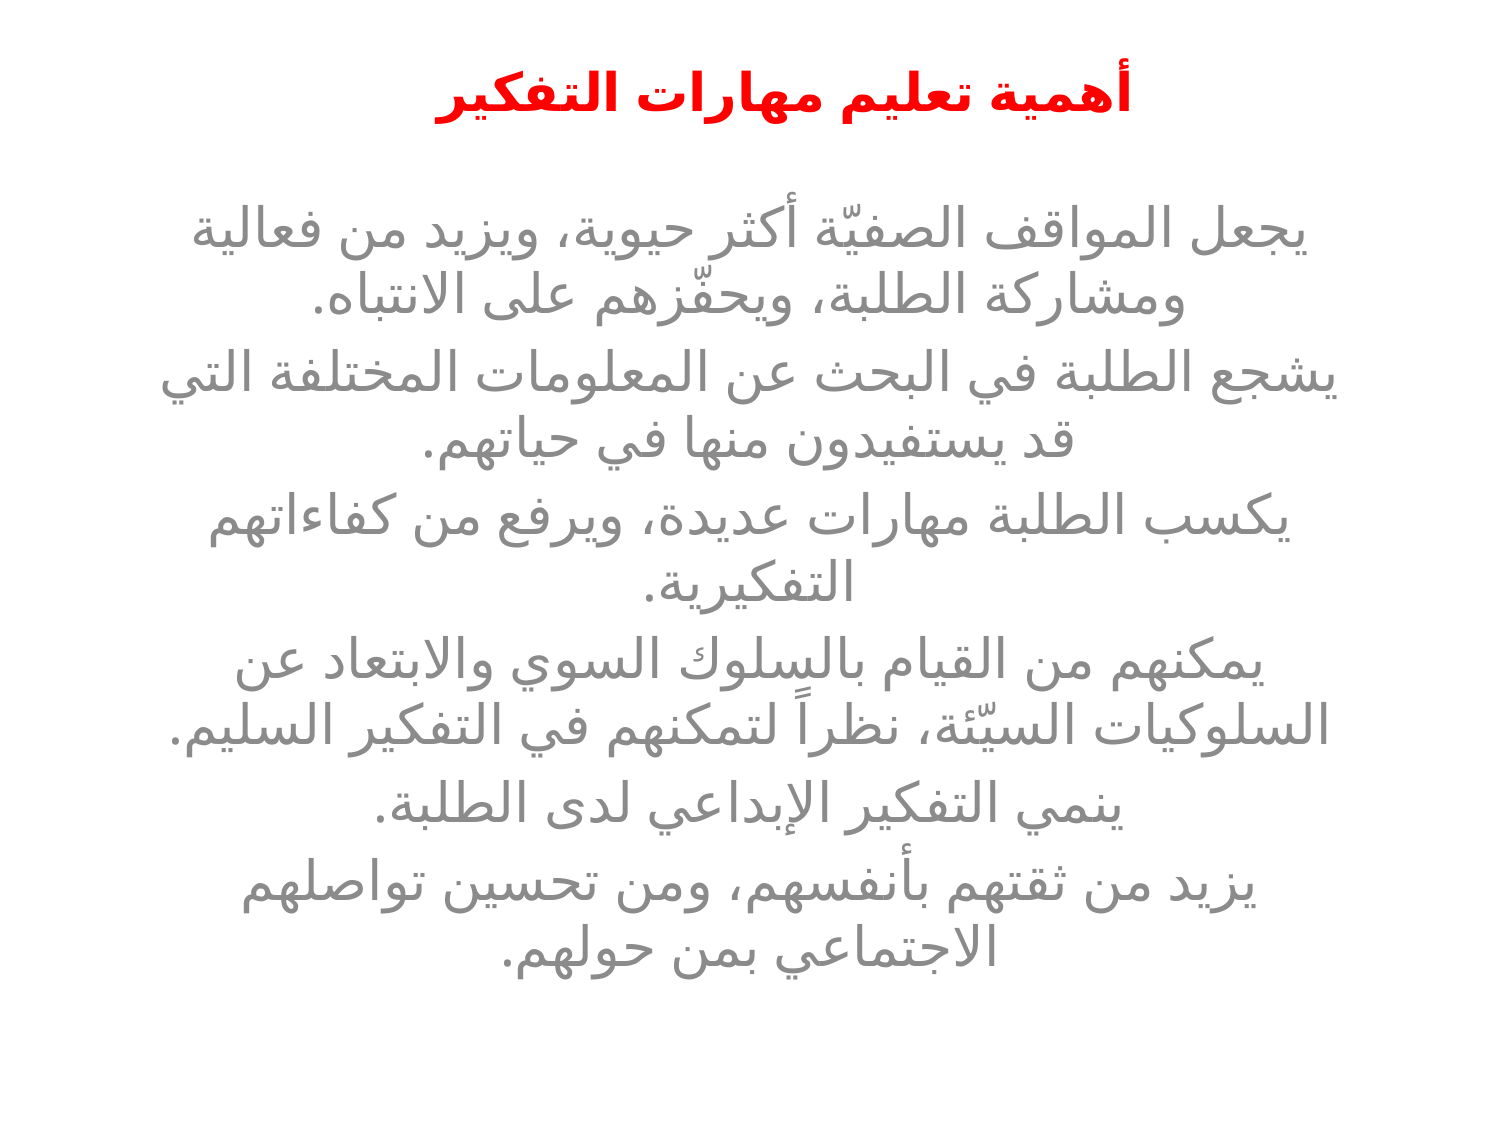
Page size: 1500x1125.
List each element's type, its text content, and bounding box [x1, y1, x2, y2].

subtitle يجعل المواقف الصفيّة أكثر حيوية، ويزيد من فعالية ومشاركة الطلبة، ويحفّزهم على الانتباه. يشجع الطلبة في البحث عن المعلومات المختلفة التي قد يستفيدون منها في حياتهم. يكسب الطلبة مهارات عديدة، ويرفع من كفاءاتهم التفكيرية. يمكنهم من القيام بالسلوك السوي والابتعاد عن السلوكيات السيّئة، نظراً لتمكنهم في التفكير السليم. ينمي التفكير الإبداعي لدى الطلبة. يزيد من ثقتهم بأنفسهم، ومن تحسين تواصلهم الاجتماعي بمن حولهم. [112, 184, 1388, 988]
title أهمية تعليم مهارات التفكير [371, 30, 1199, 150]
